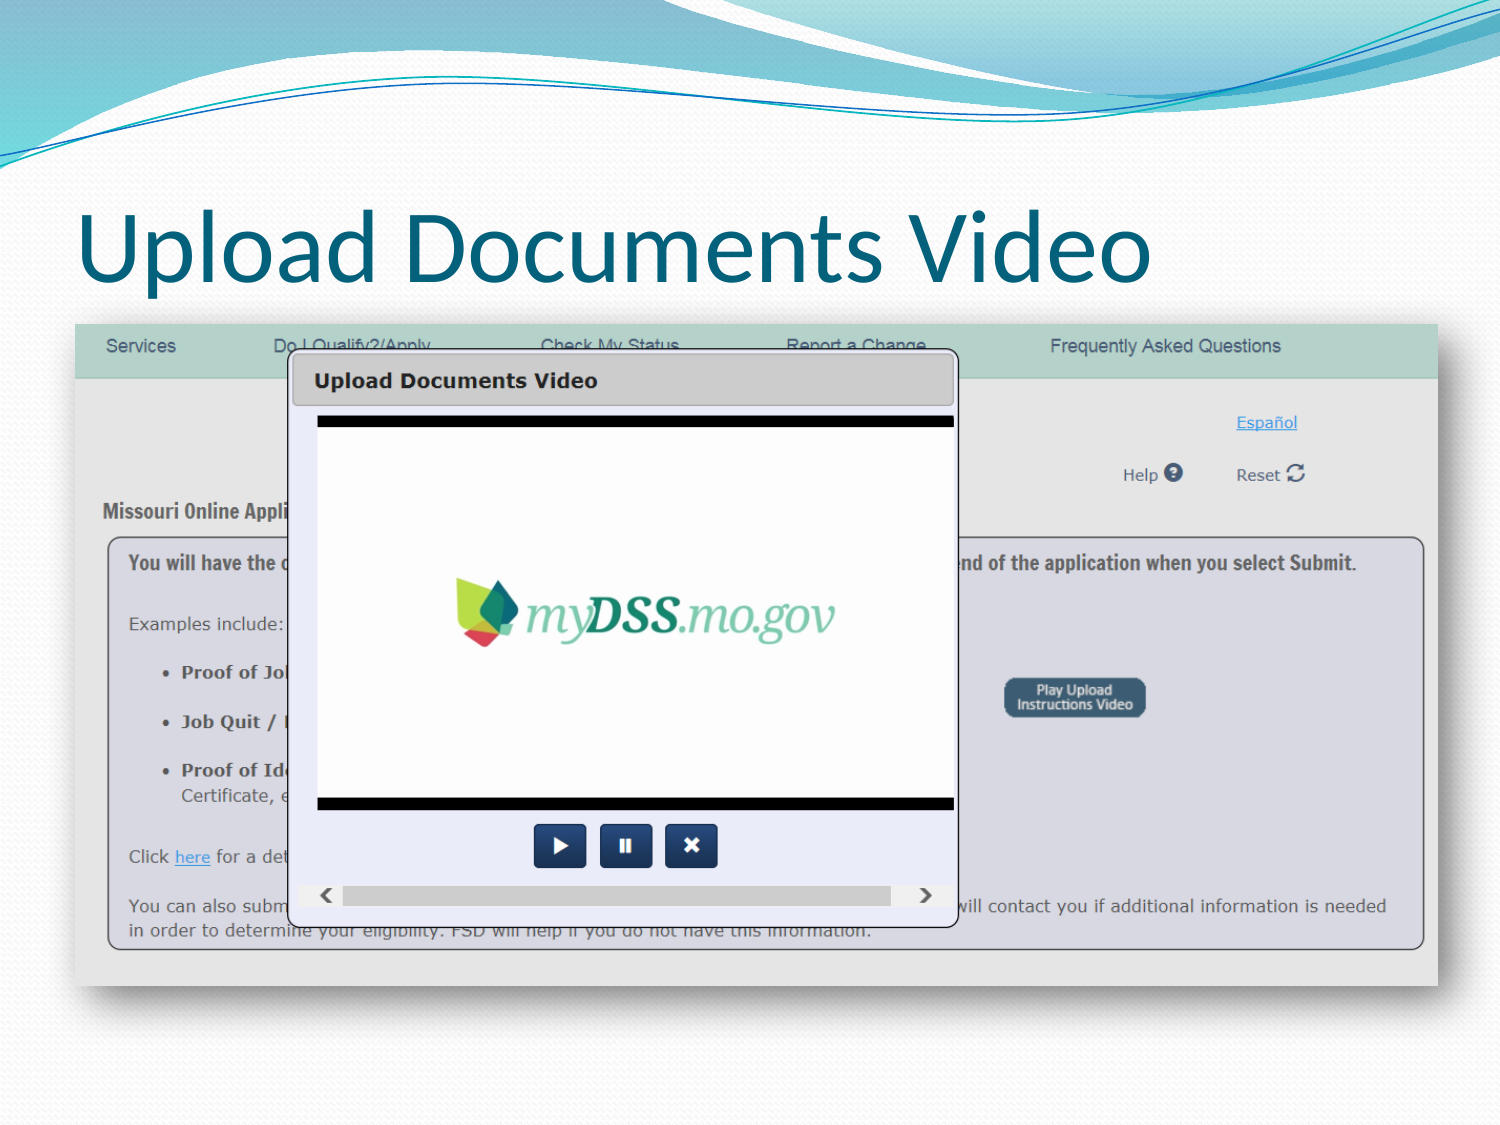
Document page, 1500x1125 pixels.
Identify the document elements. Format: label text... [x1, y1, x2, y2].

title Upload Documents Video [75, 115, 1438, 303]
picture [74, 324, 1438, 986]
